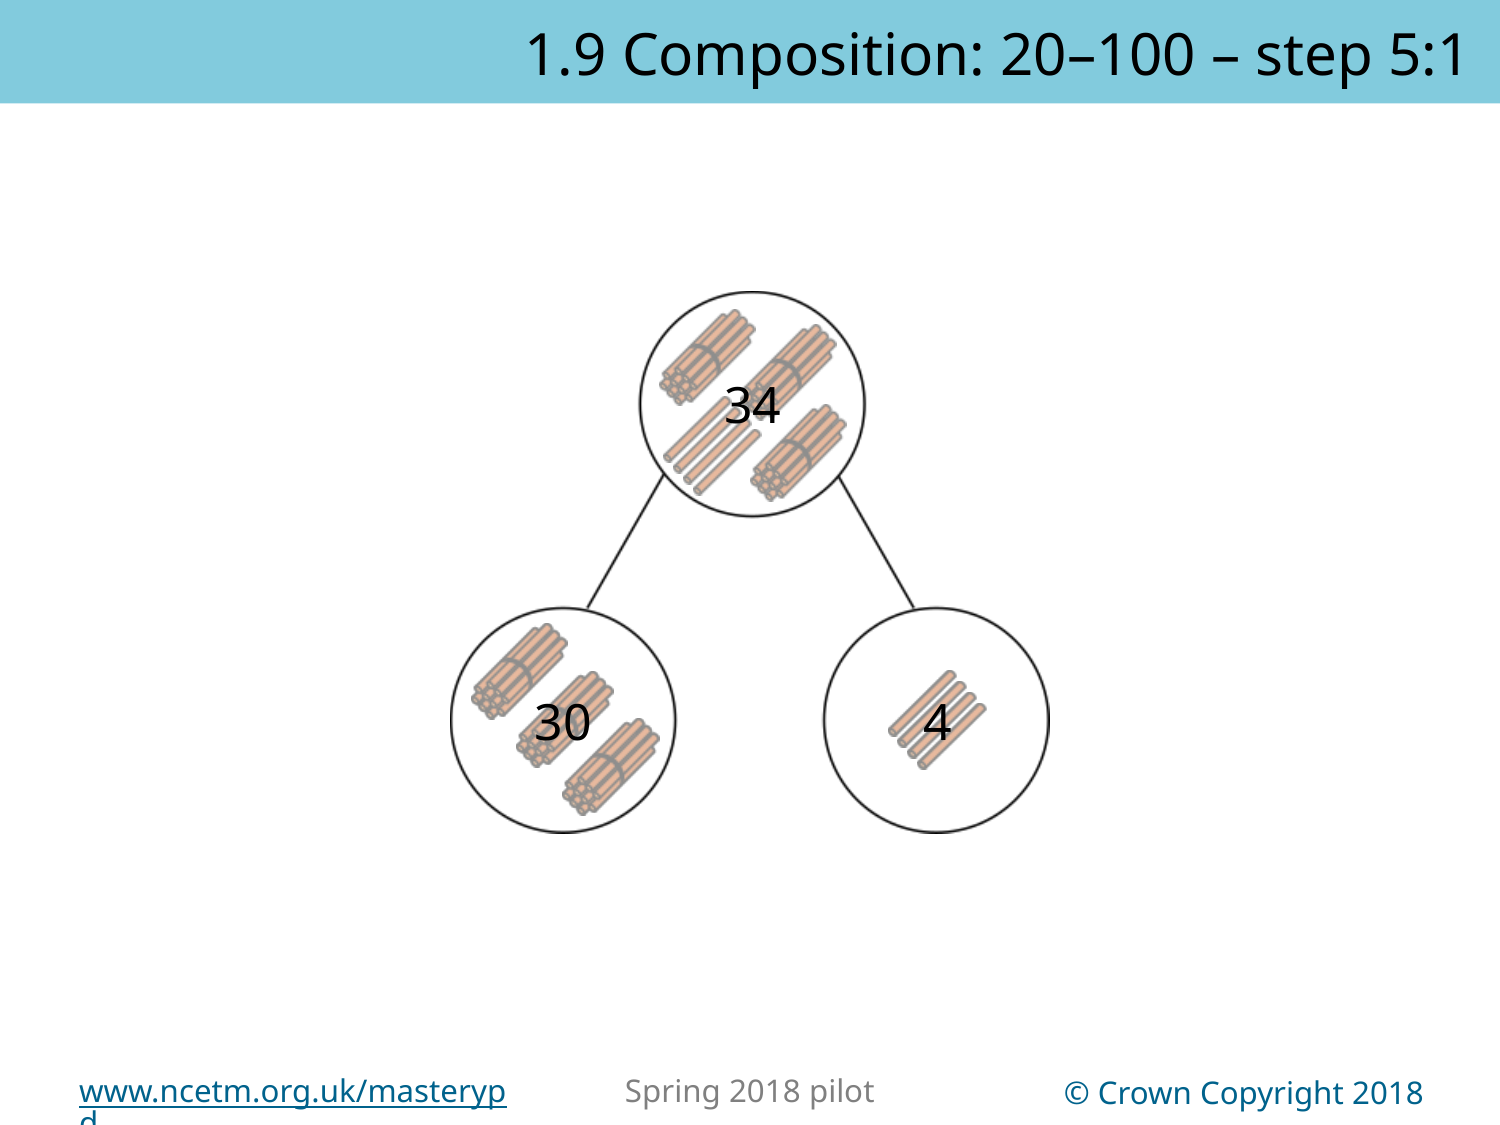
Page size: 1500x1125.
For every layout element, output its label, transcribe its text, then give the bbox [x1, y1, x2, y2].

list 1.9 Composition: 20–100 – step 5:1 [0, 0, 1500, 104]
picture [449, 290, 1050, 834]
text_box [663, 396, 762, 497]
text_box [888, 670, 987, 770]
